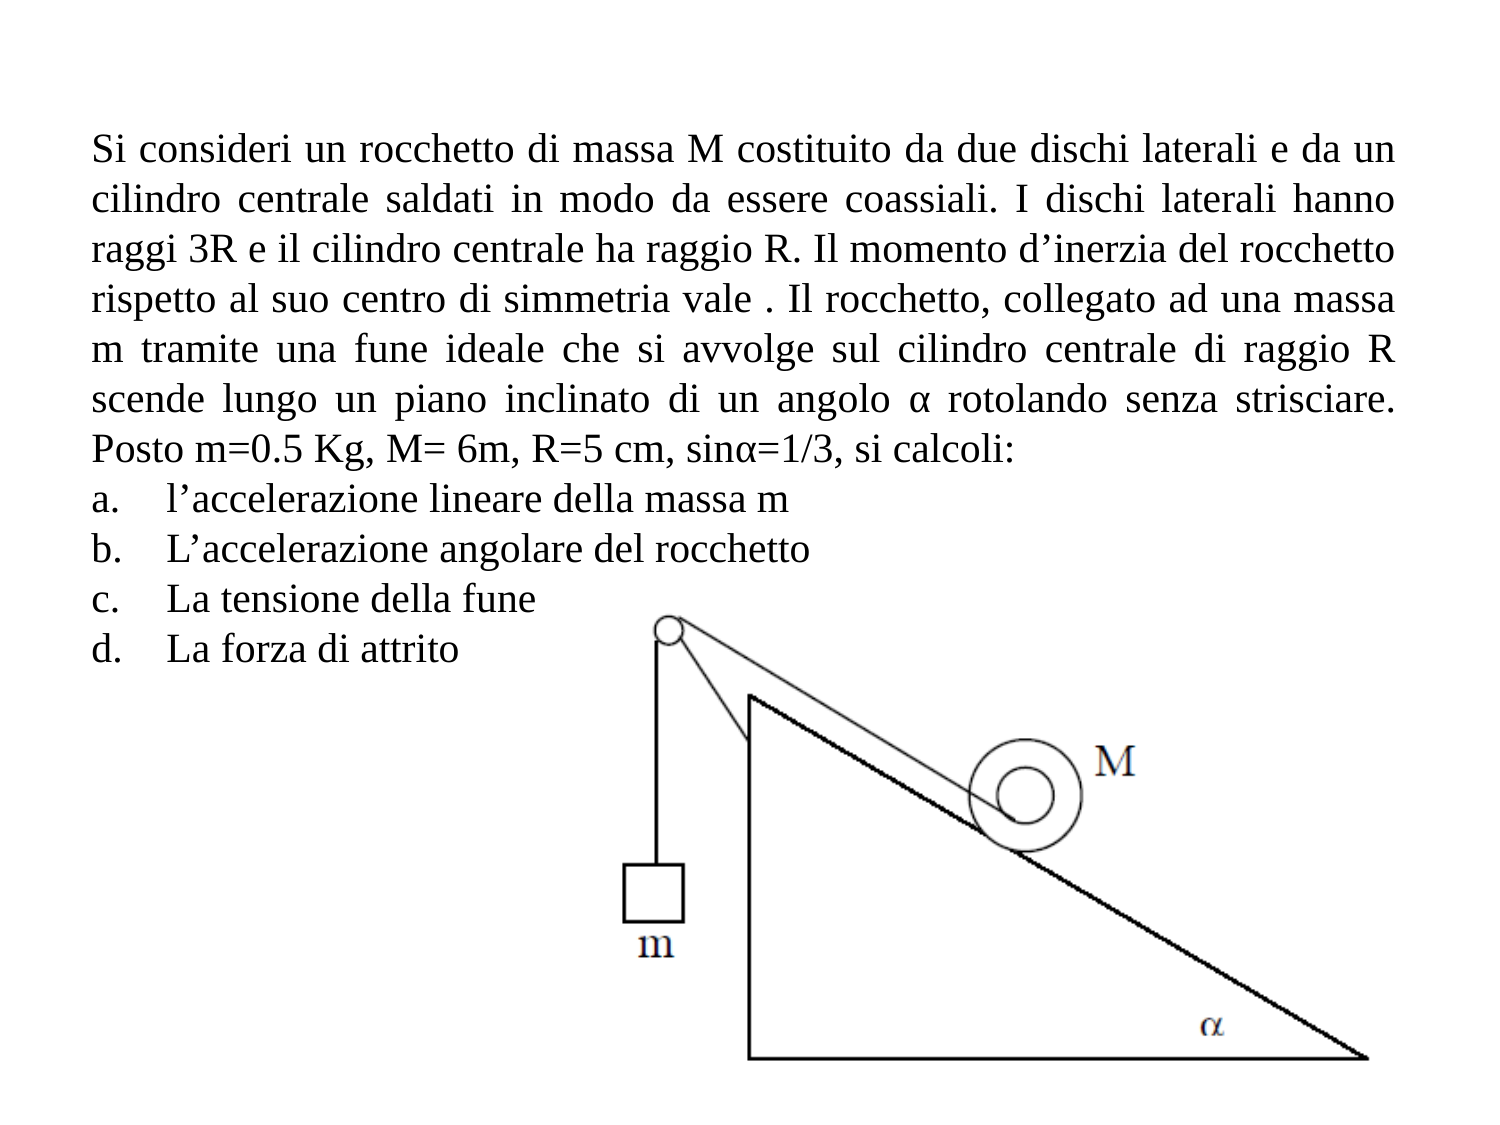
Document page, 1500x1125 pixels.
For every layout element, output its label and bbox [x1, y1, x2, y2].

picture [596, 584, 1412, 1091]
